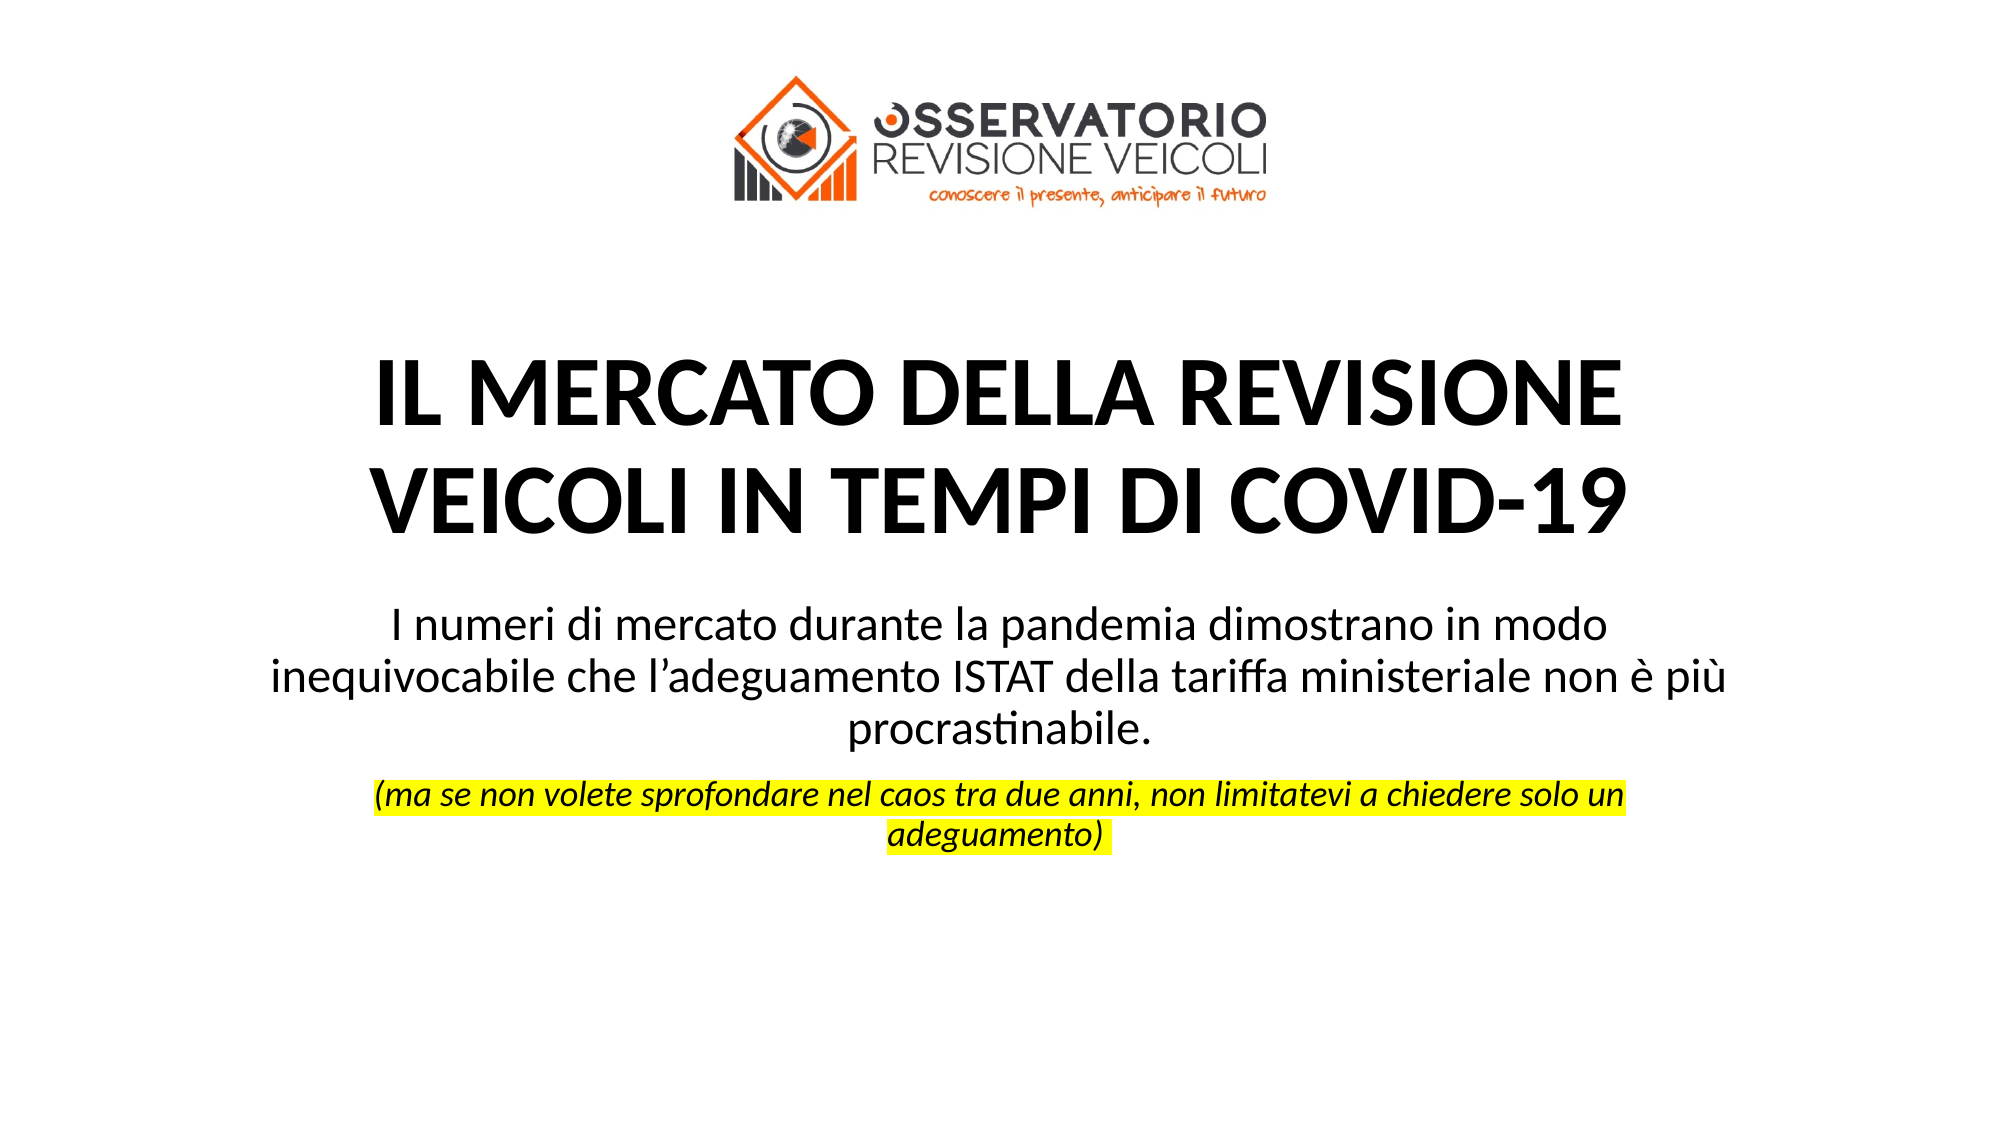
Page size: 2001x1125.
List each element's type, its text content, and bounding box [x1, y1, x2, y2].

picture [704, 67, 1296, 216]
subtitle I numeri di mercato durante la pandemia dimostrano in modo inequivocabile che l’adeguamento ISTAT della tariffa ministeriale non è più procrastinabile. (ma se non volete sprofondare nel caos tra due anni, non limitatevi a chiedere solo un adeguamento) [249, 590, 1750, 863]
title IL MERCATO DELLA REVISIONE VEICOLI IN TEMPI DI COVID-19 [249, 290, 1750, 563]
